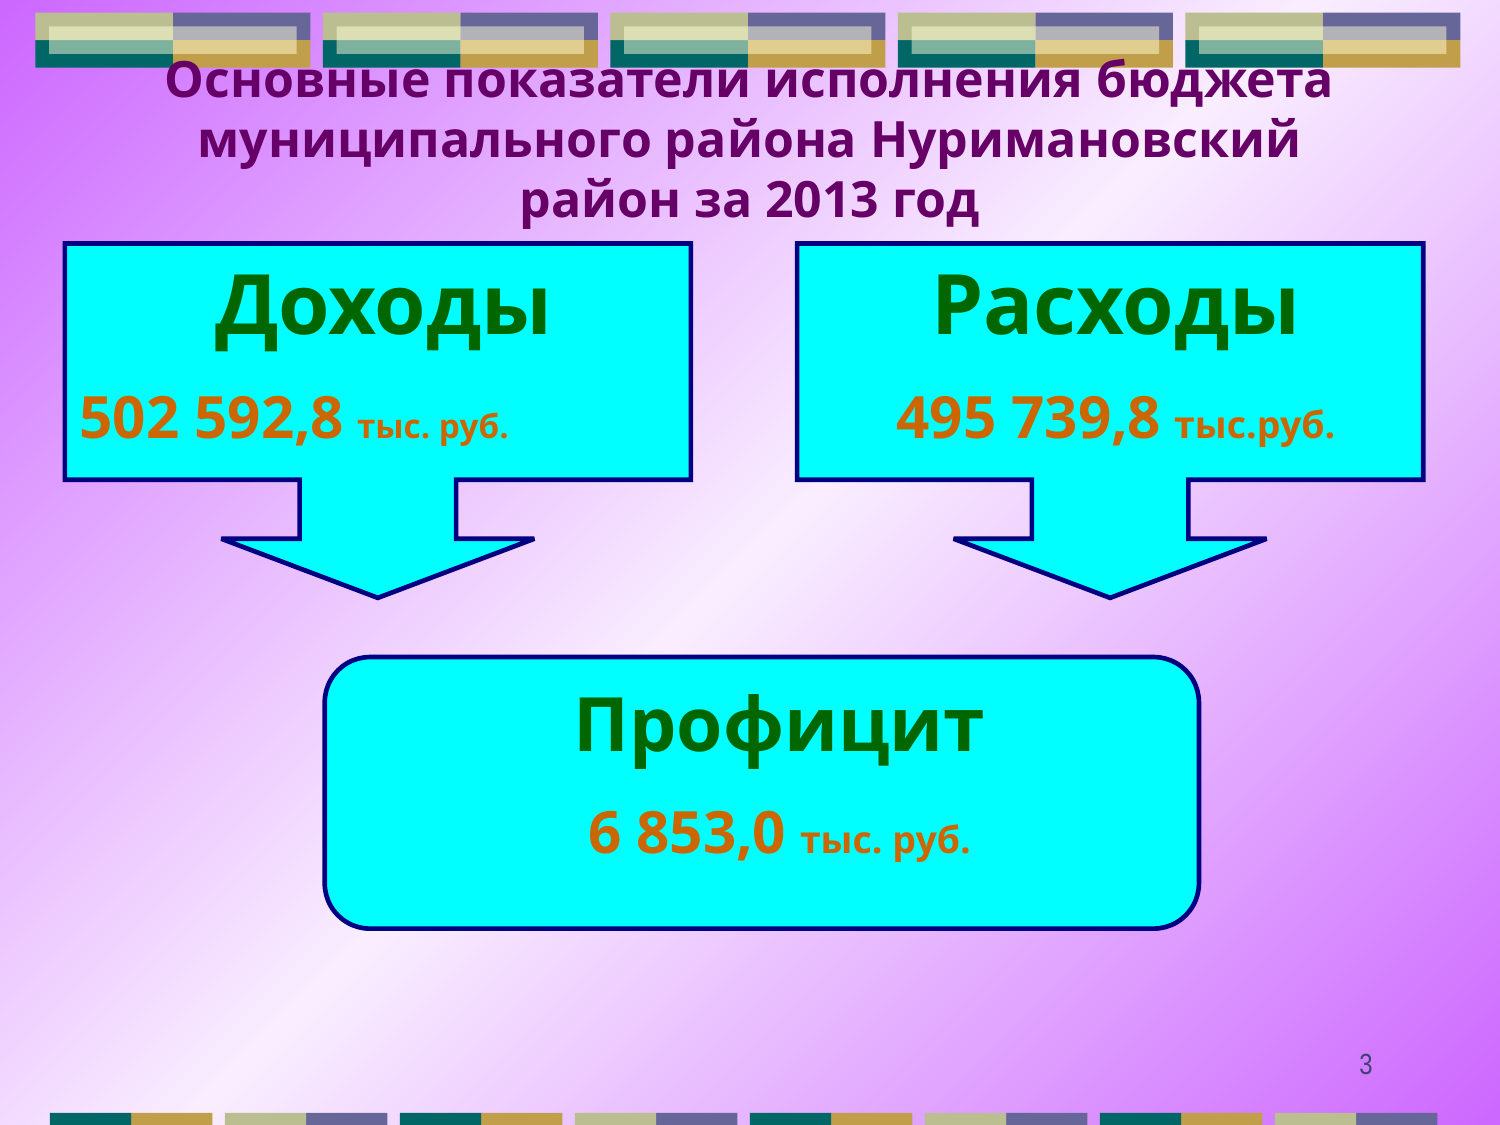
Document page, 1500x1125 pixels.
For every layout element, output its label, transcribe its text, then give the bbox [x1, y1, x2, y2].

text_box [64, 458, 691, 598]
title Основные показатели исполнения бюджета муниципального района Нуримановский район за 2013 год [111, 77, 1388, 197]
text_box [324, 657, 1199, 929]
text_box Доходы 502 592,8 тыс. руб. [64, 243, 703, 458]
text_box [953, 529, 1267, 598]
text_box Расходы 495 739,8 тыс.руб. [797, 243, 1436, 529]
text_box Профицит 6 853,0 тыс. руб. [442, 668, 1117, 873]
slide_number 3 [1074, 1012, 1388, 1088]
